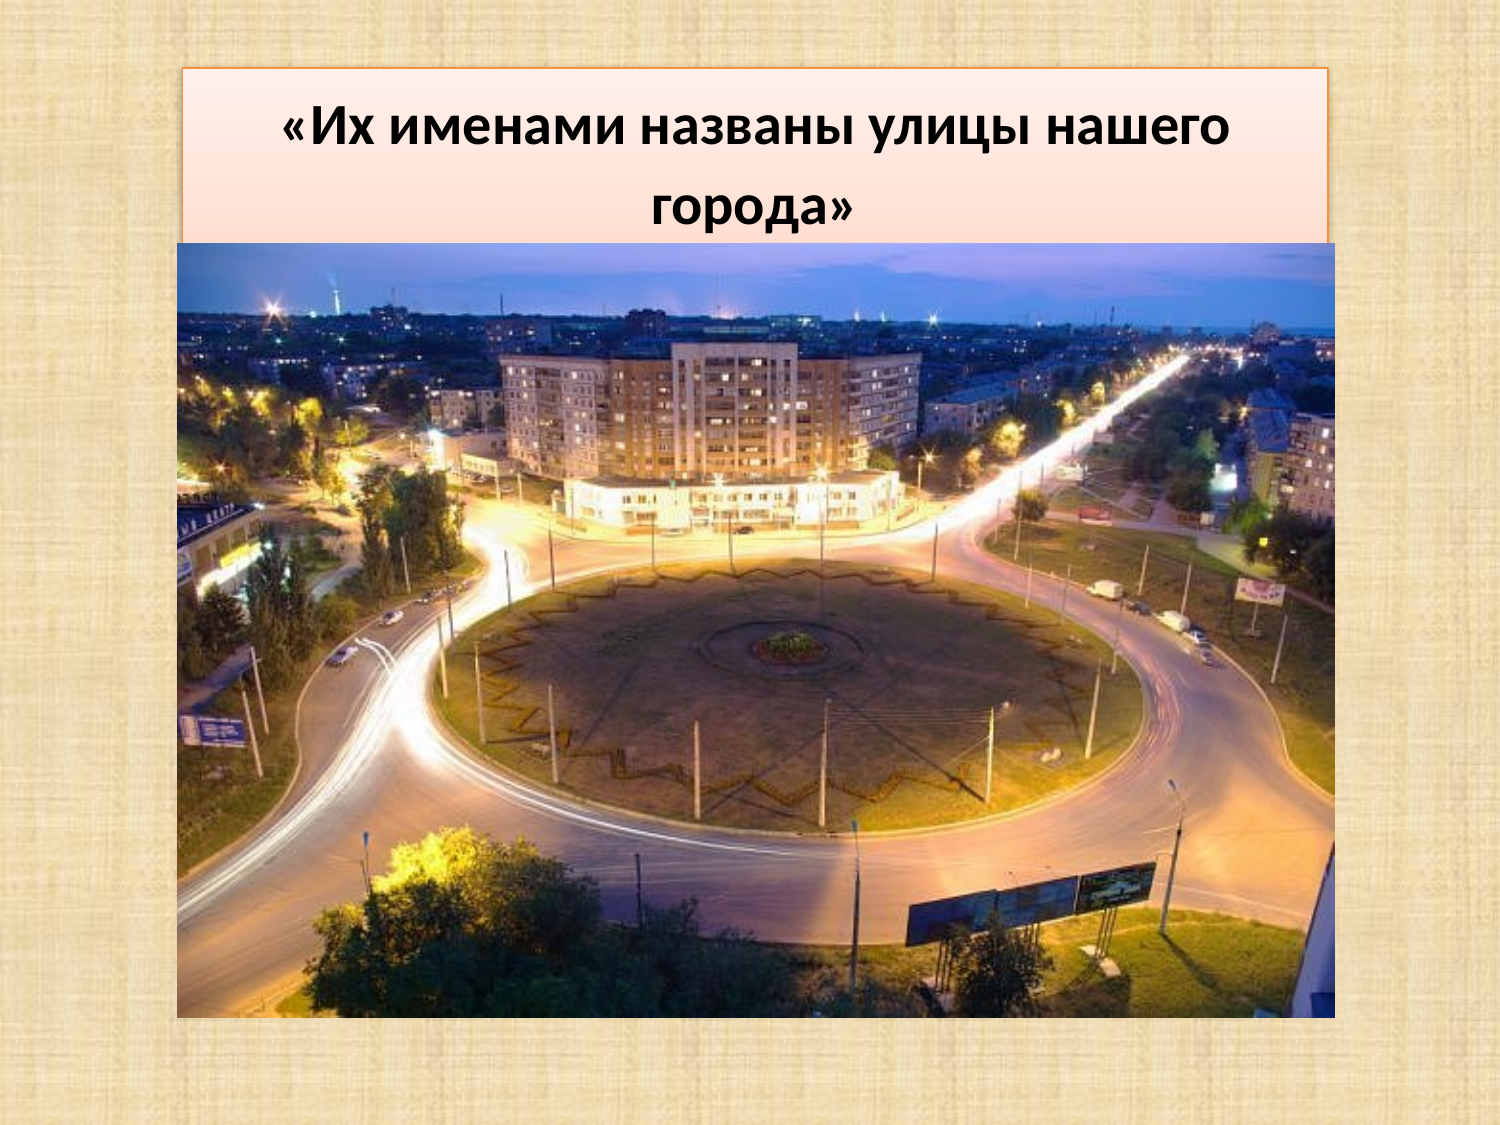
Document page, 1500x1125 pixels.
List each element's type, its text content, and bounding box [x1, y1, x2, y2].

text_box «Их именами названы улицы нашего города» [182, 67, 1329, 241]
picture [176, 243, 1335, 1018]
